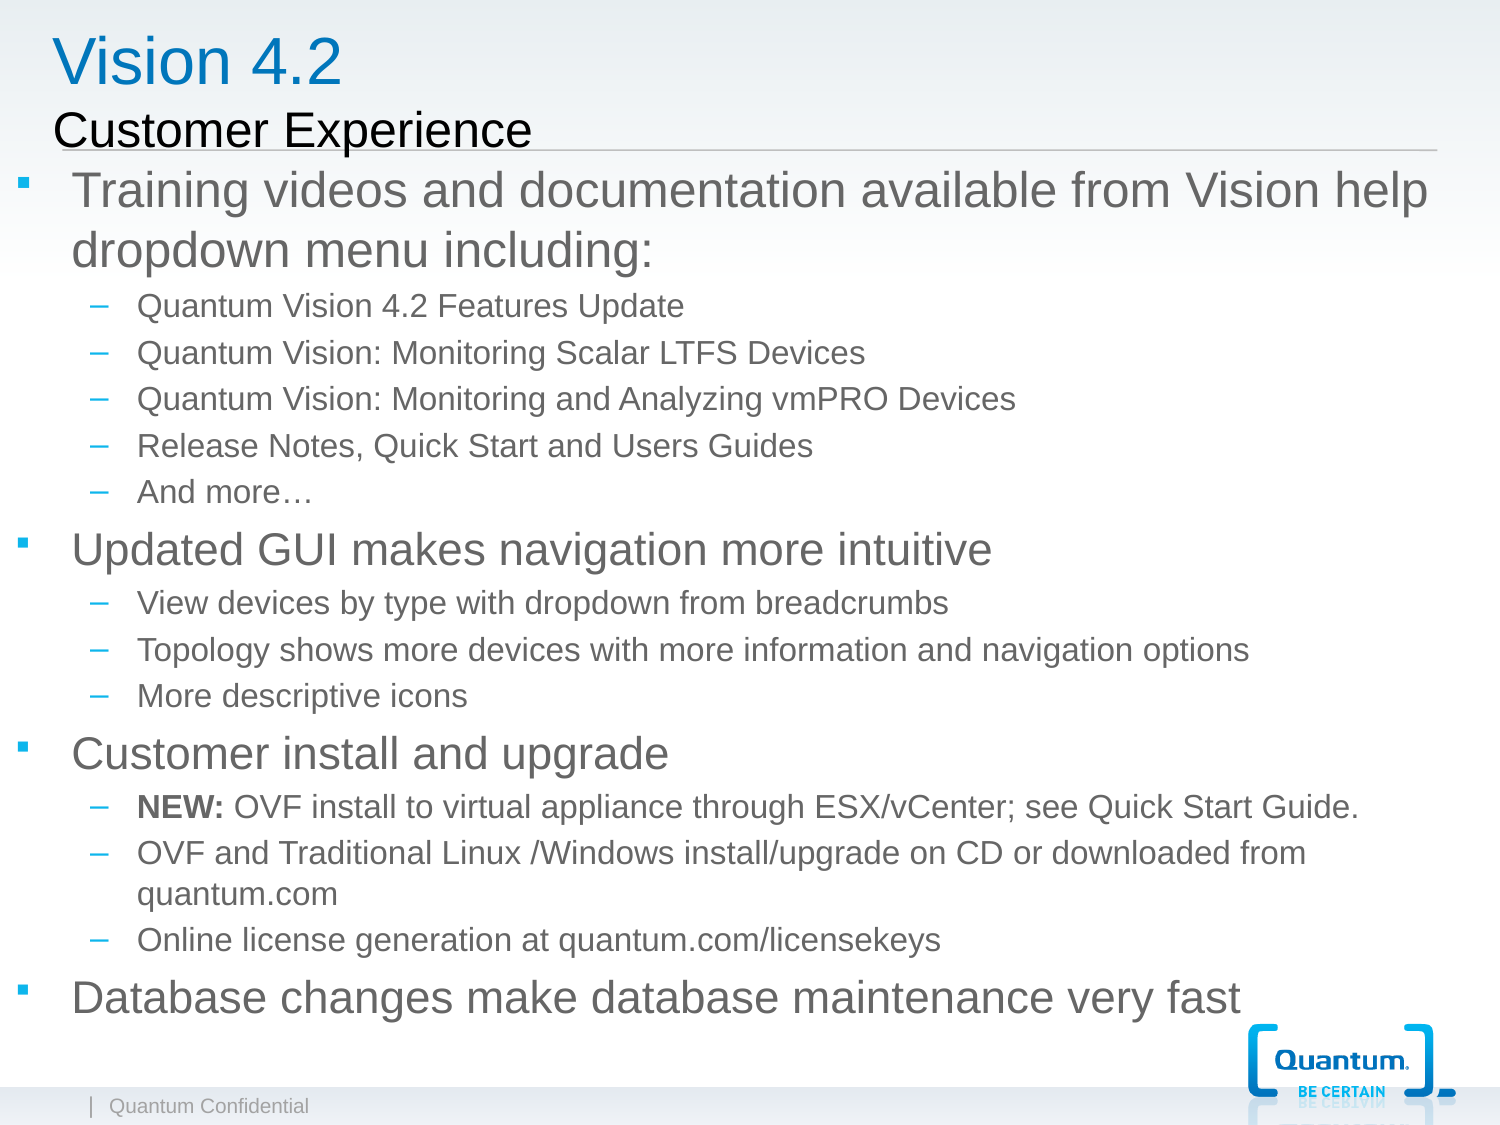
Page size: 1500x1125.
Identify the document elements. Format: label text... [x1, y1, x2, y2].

picture [1240, 1038, 1463, 1125]
list Training videos and documentation available from Vision help dropdown menu including: Quantum Vision 4.2 Features Update Quantum Vision: Monitoring Scalar LTFS Devices Quantum Vision: Monitoring and Analyzing vmPRO Devices Release Notes, Quick Start and Users Guides And more… Updated GUI makes navigation more intuitive View devices by type with dropdown from breadcrumbs Topology shows more devices with more information and navigation options More descriptive icons Customer install and upgrade NEW: OVF install to virtual appliance through ESX/vCenter; see Quick Start Guide. OVF and Traditional Linux /Windows install/upgrade on CD or downloaded from quantum.com Online license generation at quantum.com/licensekeys Database changes make database maintenance very fast [0, 149, 1500, 1038]
title Vision 4.2 Customer Experience [37, 24, 1463, 149]
